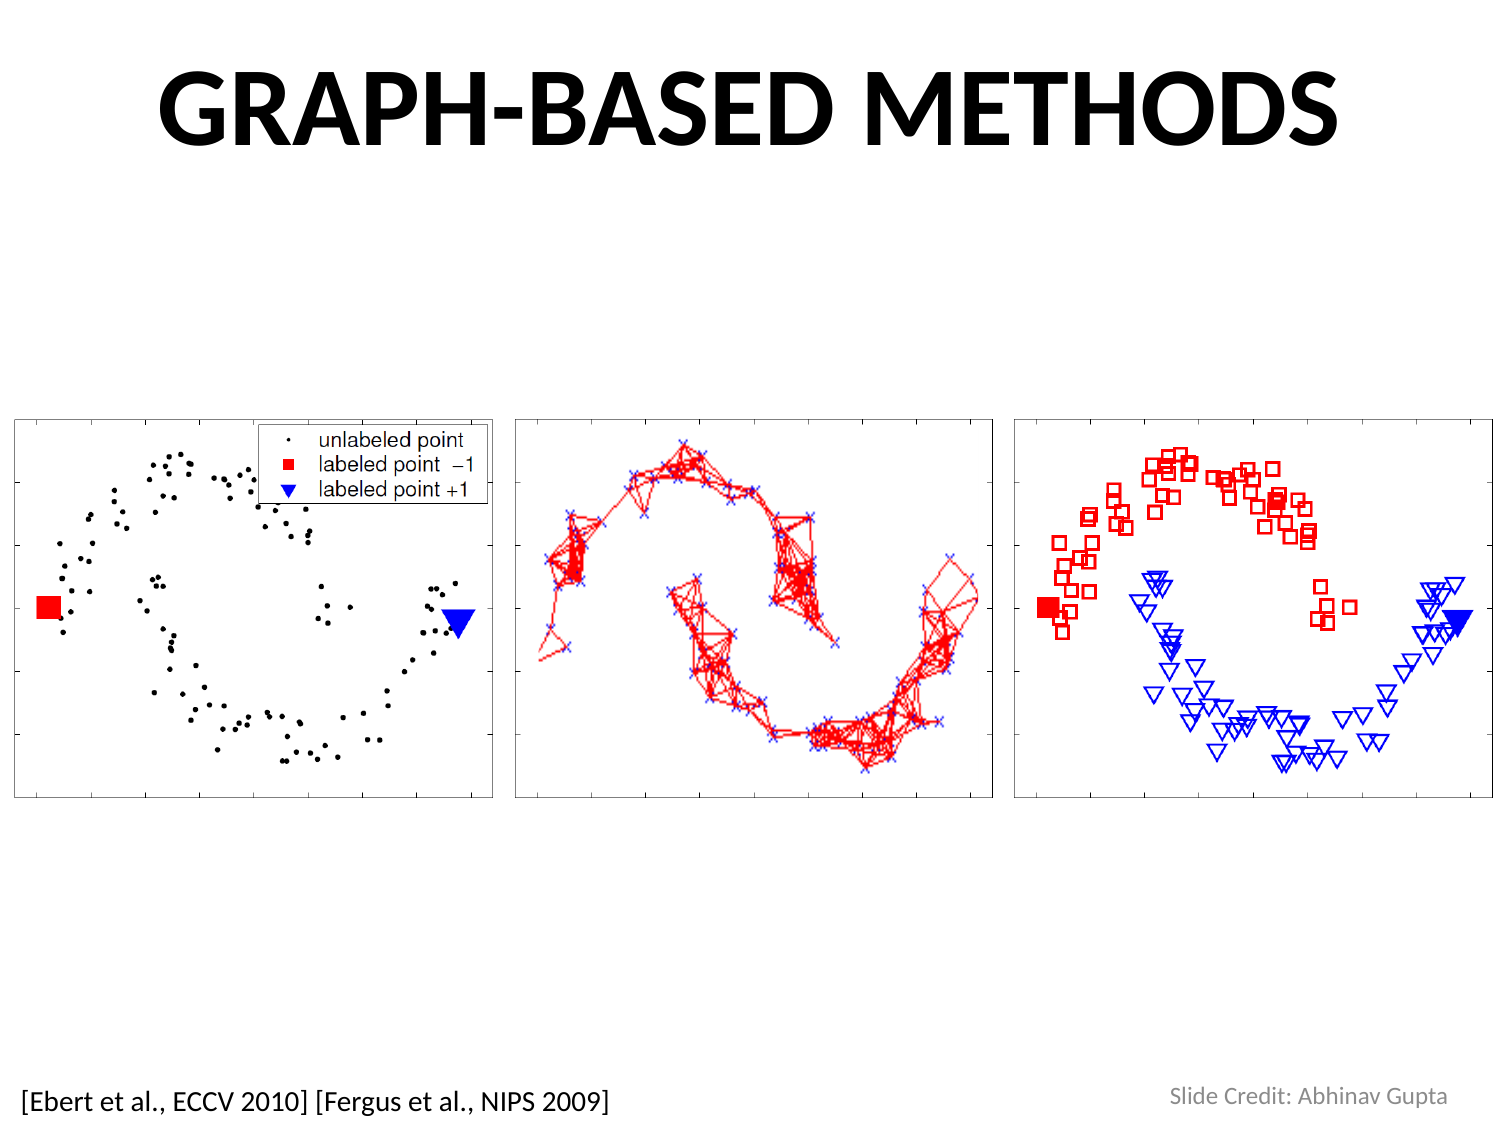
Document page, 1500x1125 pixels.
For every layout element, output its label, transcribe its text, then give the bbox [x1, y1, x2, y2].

picture [12, 417, 495, 801]
footer Slide Credit: Abhinav Gupta [1071, 1065, 1500, 1125]
text_box Graph-based Methods [143, 25, 1357, 176]
picture [1012, 417, 1494, 800]
text_box [Ebert et al., ECCV 2010] [Fergus et al., NIPS 2009] [5, 1074, 626, 1125]
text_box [513, 417, 994, 800]
